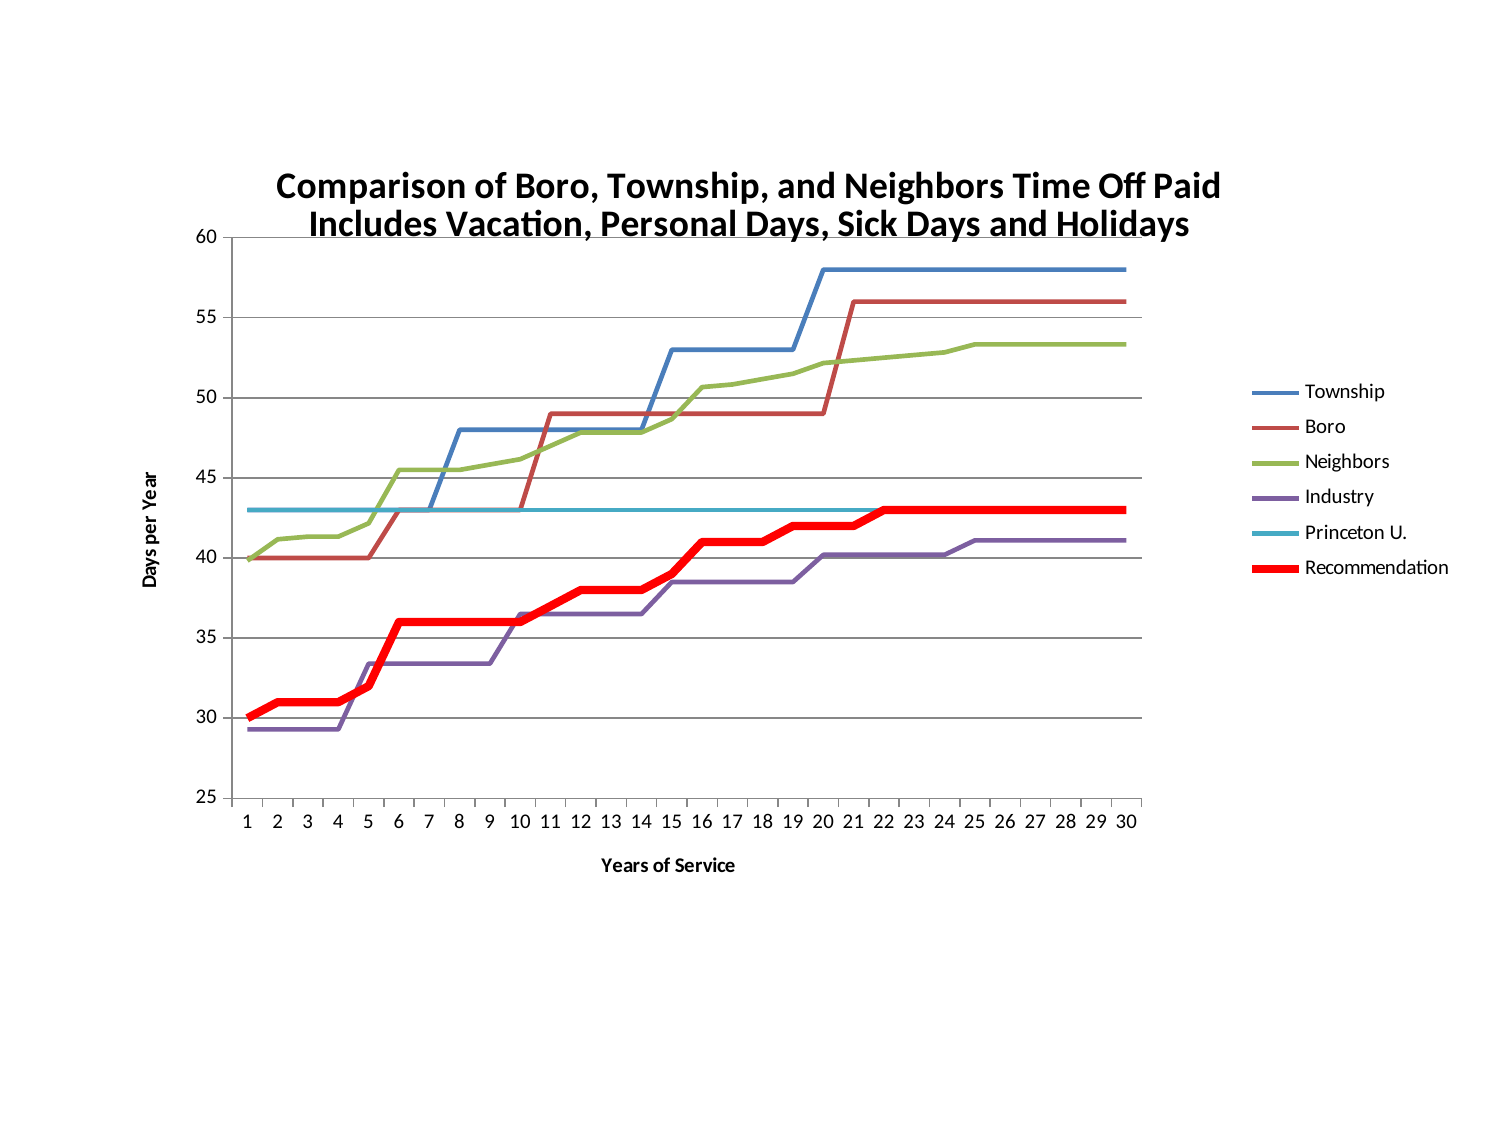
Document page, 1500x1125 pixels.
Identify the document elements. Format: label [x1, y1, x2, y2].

chart [34, 134, 1466, 991]
